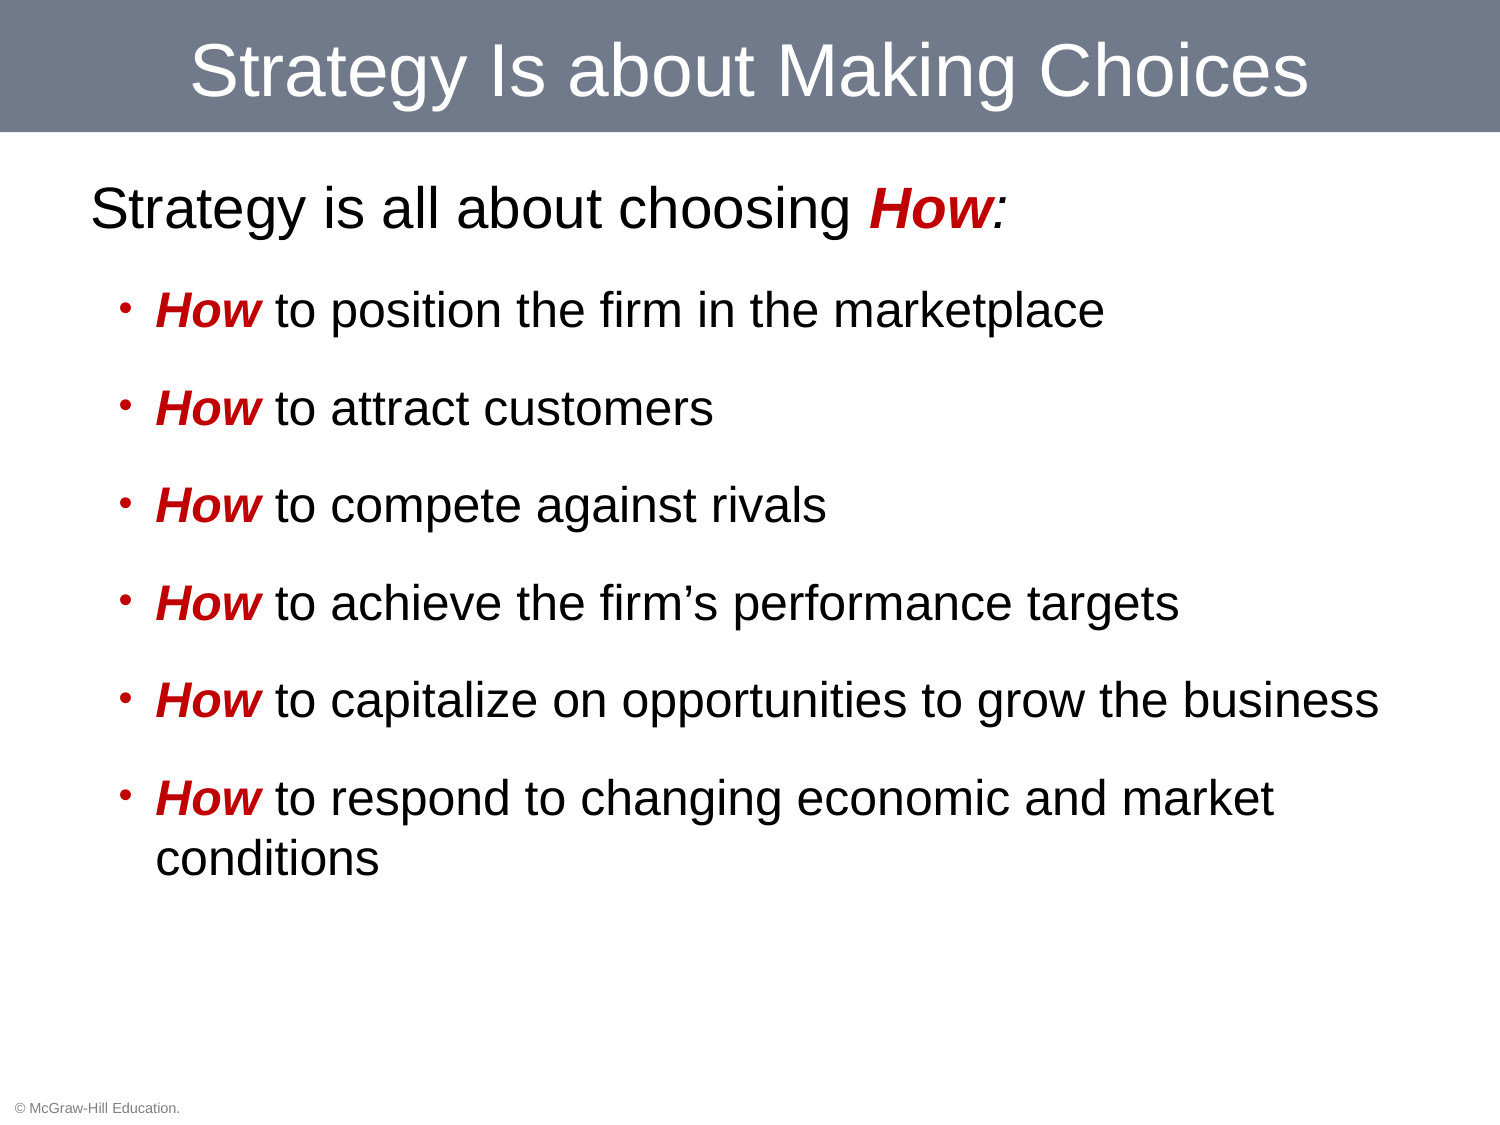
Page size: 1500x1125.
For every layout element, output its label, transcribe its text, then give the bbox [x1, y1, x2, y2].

title Strategy Is about Making Choices [0, 0, 1500, 133]
list Strategy is all about choosing How: How to position the firm in the marketplace How to attract customers How to compete against rivals How to achieve the firm’s performance targets How to capitalize on opportunities to grow the business How to respond to changing economic and market conditions [74, 162, 1426, 1076]
